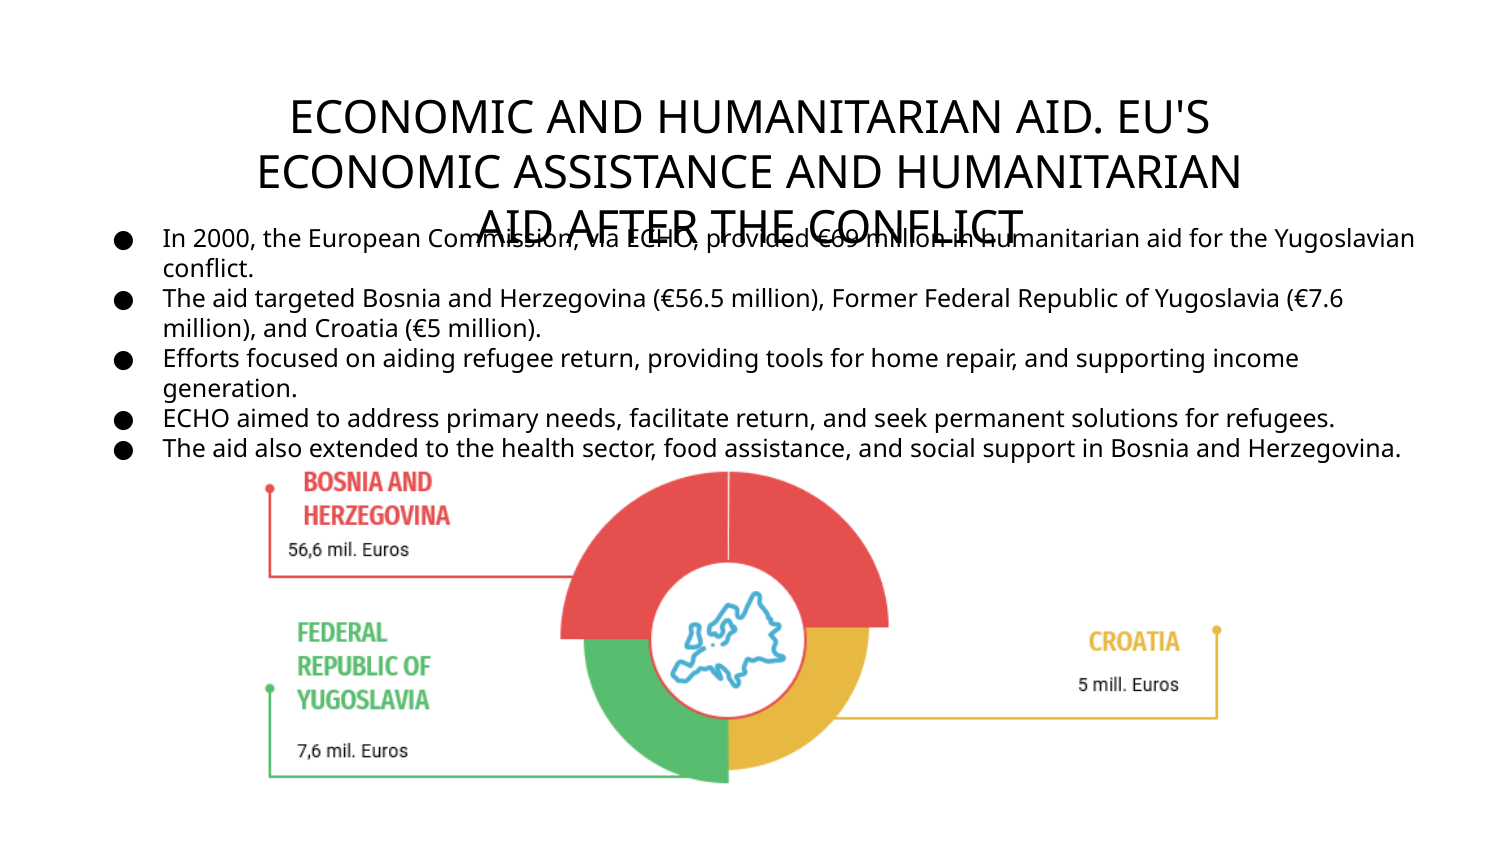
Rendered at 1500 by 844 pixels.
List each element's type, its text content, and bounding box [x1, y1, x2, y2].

picture [229, 421, 1270, 824]
list In 2000, the European Commission, via ECHO, provided €69 million in humanitarian aid for the Yugoslavian conflict. The aid targeted Bosnia and Herzegovina (€56.5 million), Former Federal Republic of Yugoslavia (€7.6 million), and Croatia (€5 million). Efforts focused on aiding refugee return, providing tools for home repair, and supporting income generation. ECHO aimed to address primary needs, facilitate return, and seek permanent solutions for refugees. The aid also extended to the health sector, food assistance, and social support in Bosnia and Herzegovina. [72, 230, 1453, 456]
title ECONOMIC AND HUMANITARIAN AID. EU'S ECONOMIC ASSISTANCE AND HUMANITARIAN AID AFTER THE CONFLICT [206, 72, 1294, 167]
